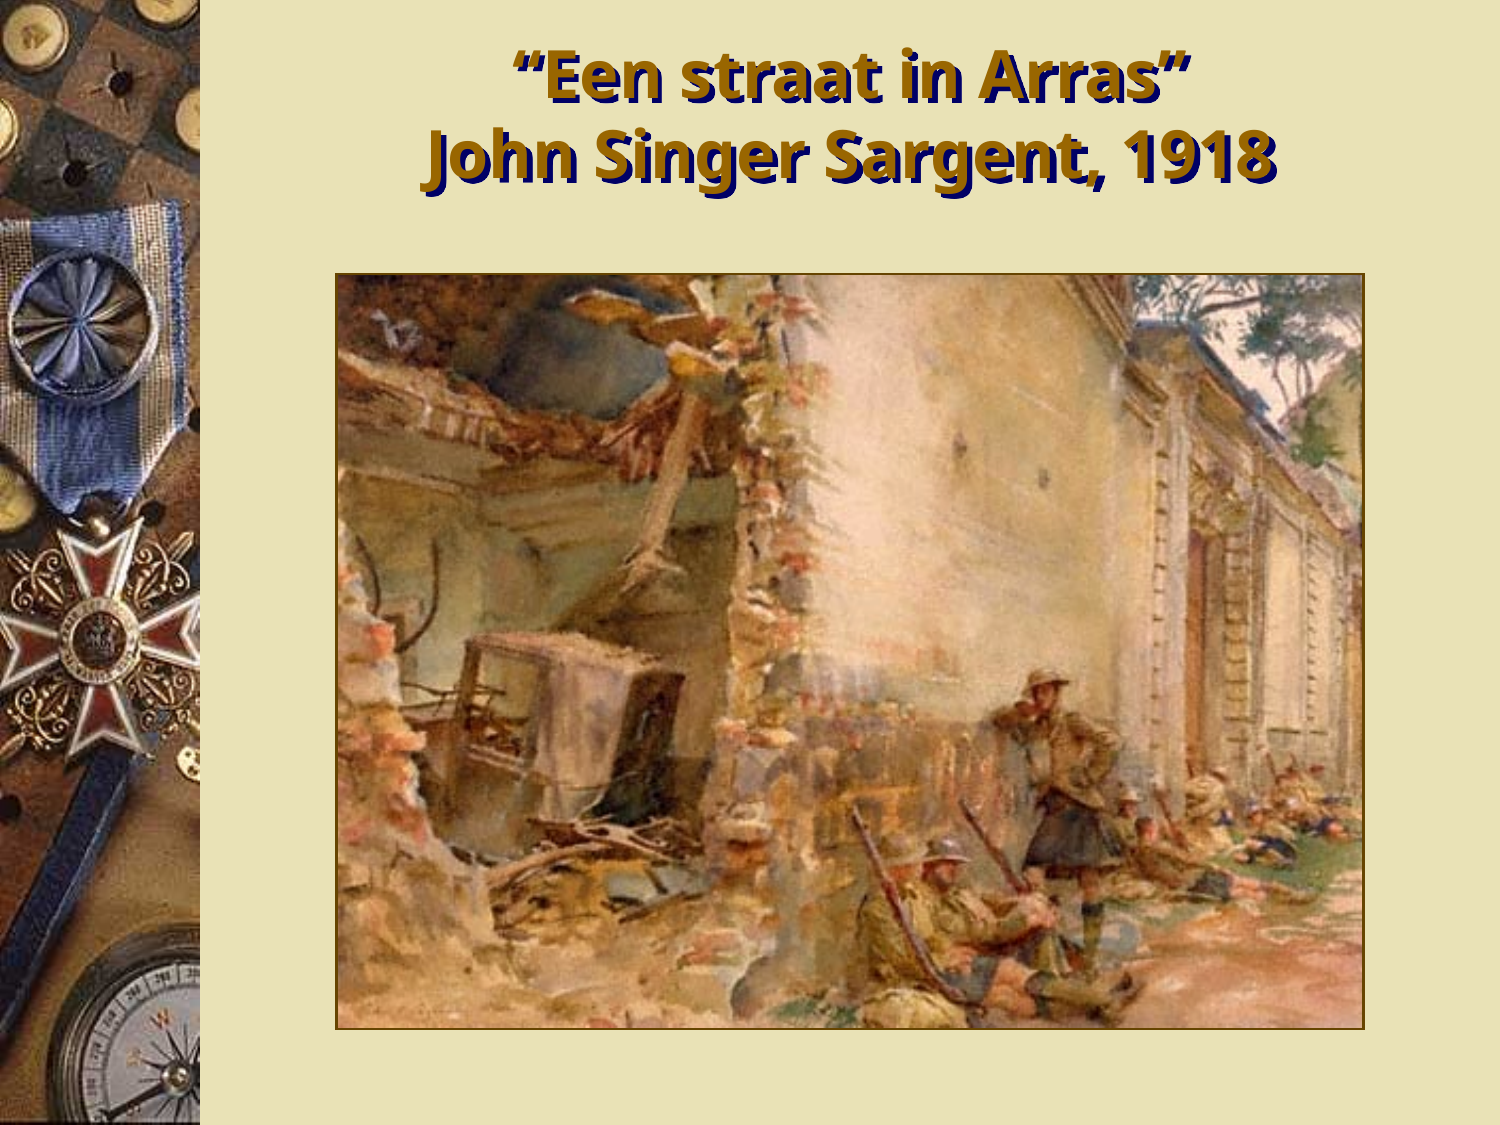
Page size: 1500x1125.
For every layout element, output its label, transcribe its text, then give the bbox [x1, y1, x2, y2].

picture [0, 0, 200, 1125]
text_box “Een straat in Arras” John Singer Sargent, 1918 [225, 24, 1475, 200]
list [337, 274, 1363, 1029]
